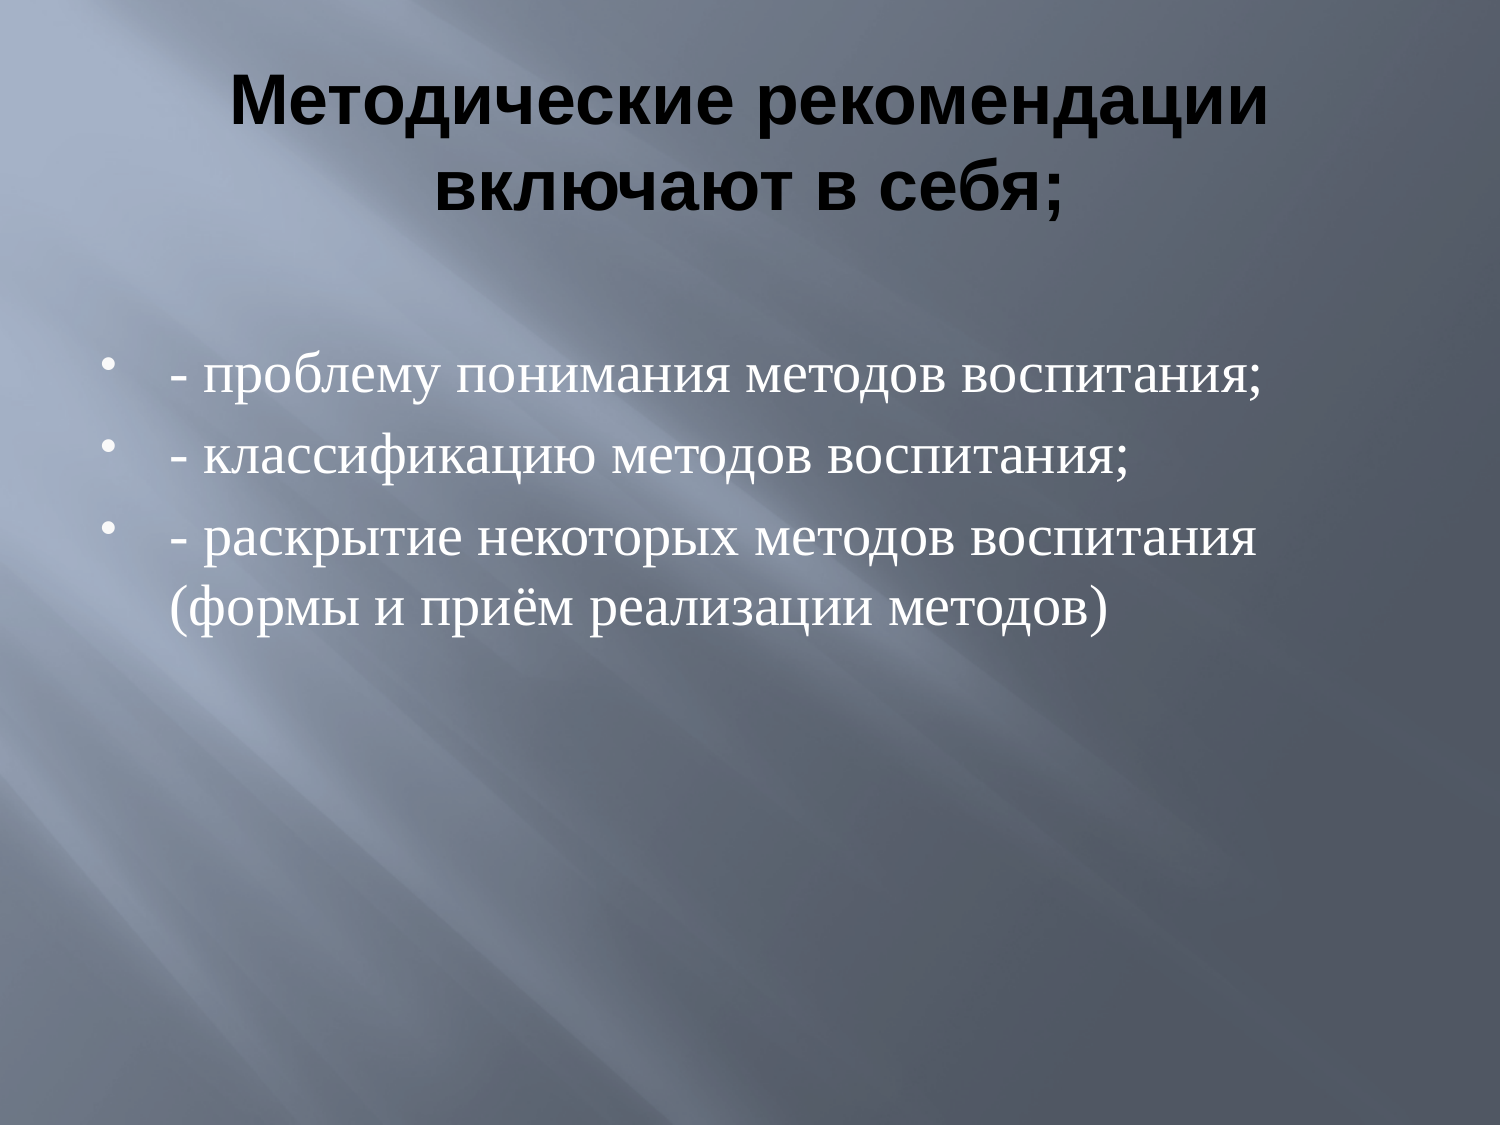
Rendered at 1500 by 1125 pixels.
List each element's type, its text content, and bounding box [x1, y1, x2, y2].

title Методические рекомендации включают в себя; [75, 45, 1425, 233]
list - проблему понимания методов воспитания; - классификацию методов воспитания; - раскрытие некоторых методов воспитания (формы и приём реализации методов) [64, 326, 1425, 1035]
